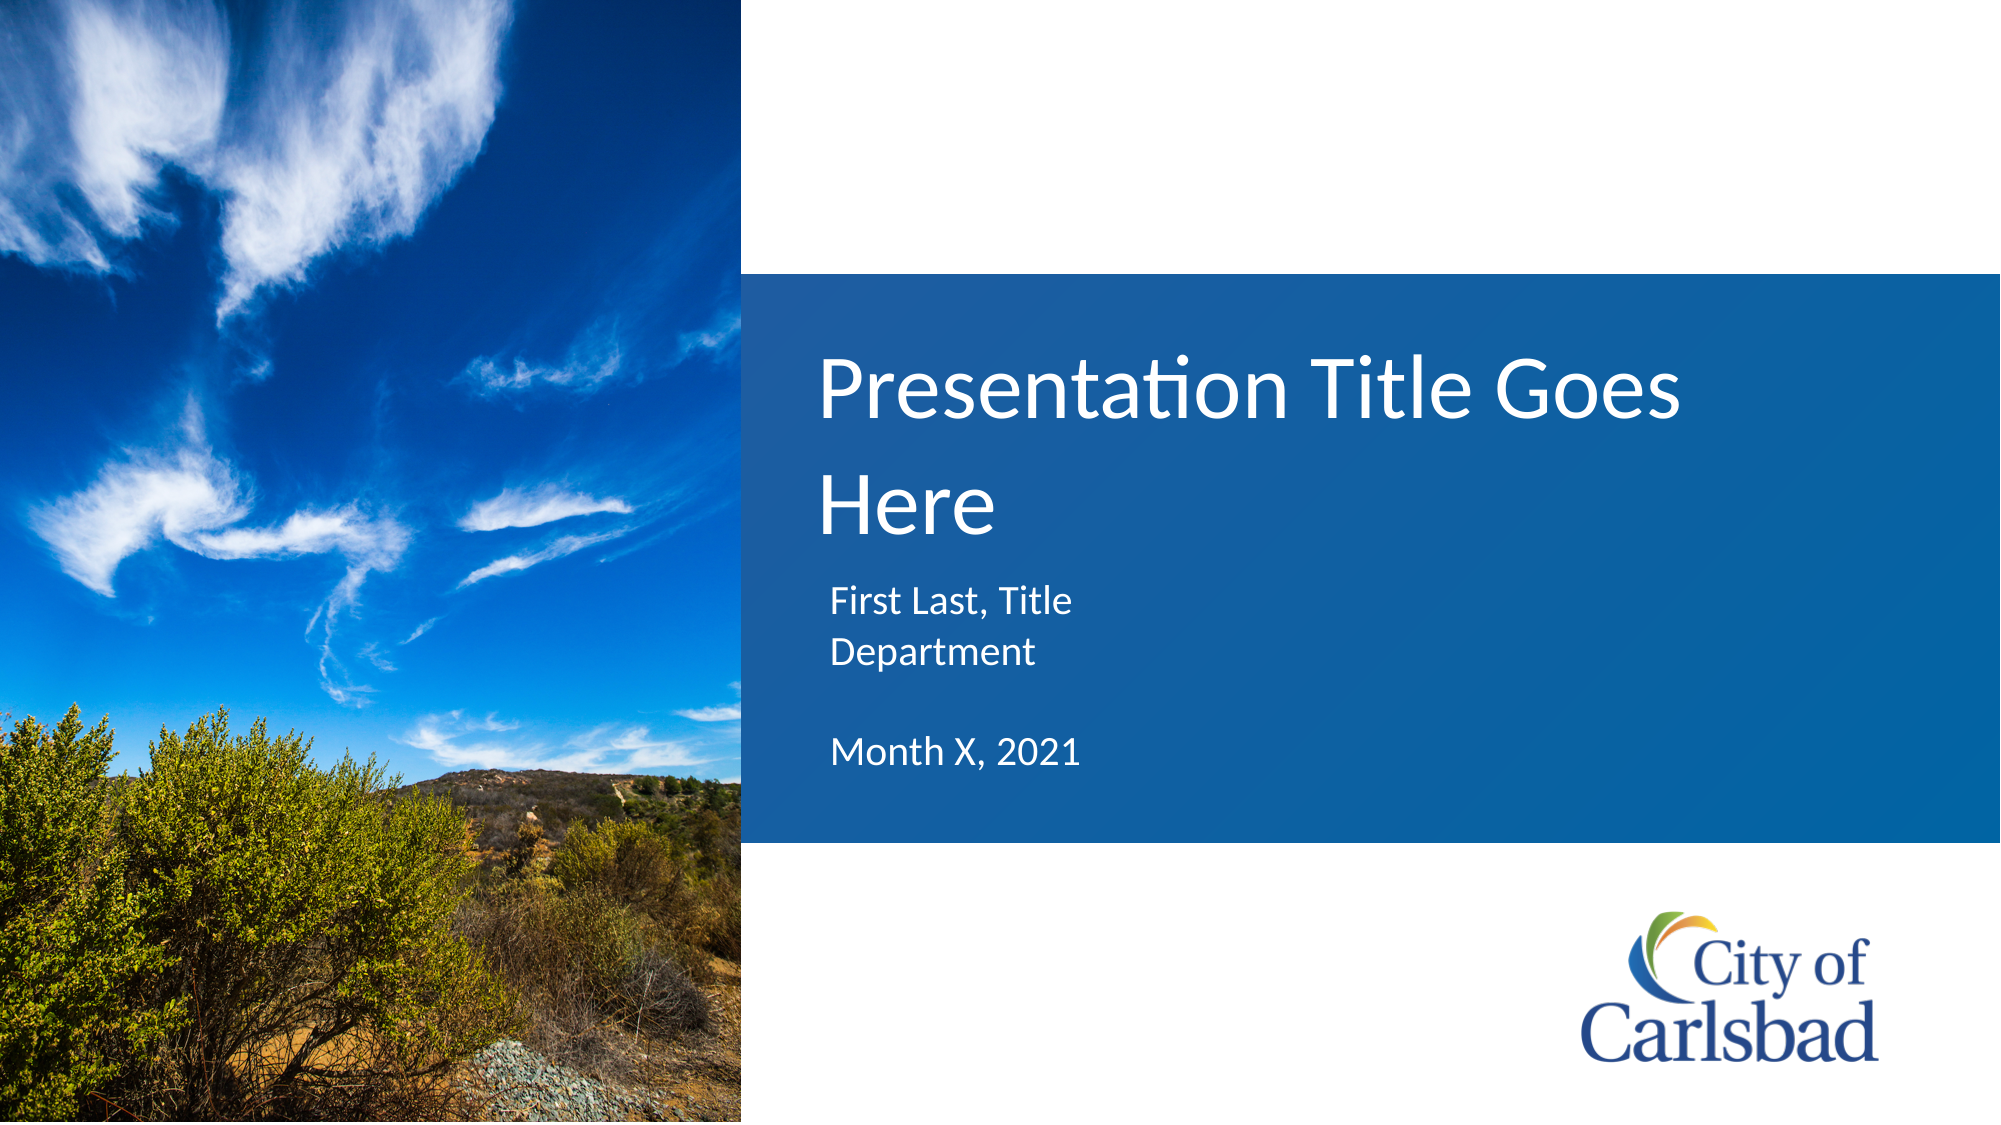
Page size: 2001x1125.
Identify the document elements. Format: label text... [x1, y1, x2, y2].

picture [1569, 901, 1890, 1073]
picture [729, 682, 741, 697]
text_box [746, 272, 2000, 844]
picture [0, 0, 741, 1122]
text_box First Last, Title Department Month X, 2021 [814, 565, 1571, 781]
text_box Presentation Title Goes Here [802, 313, 1864, 561]
